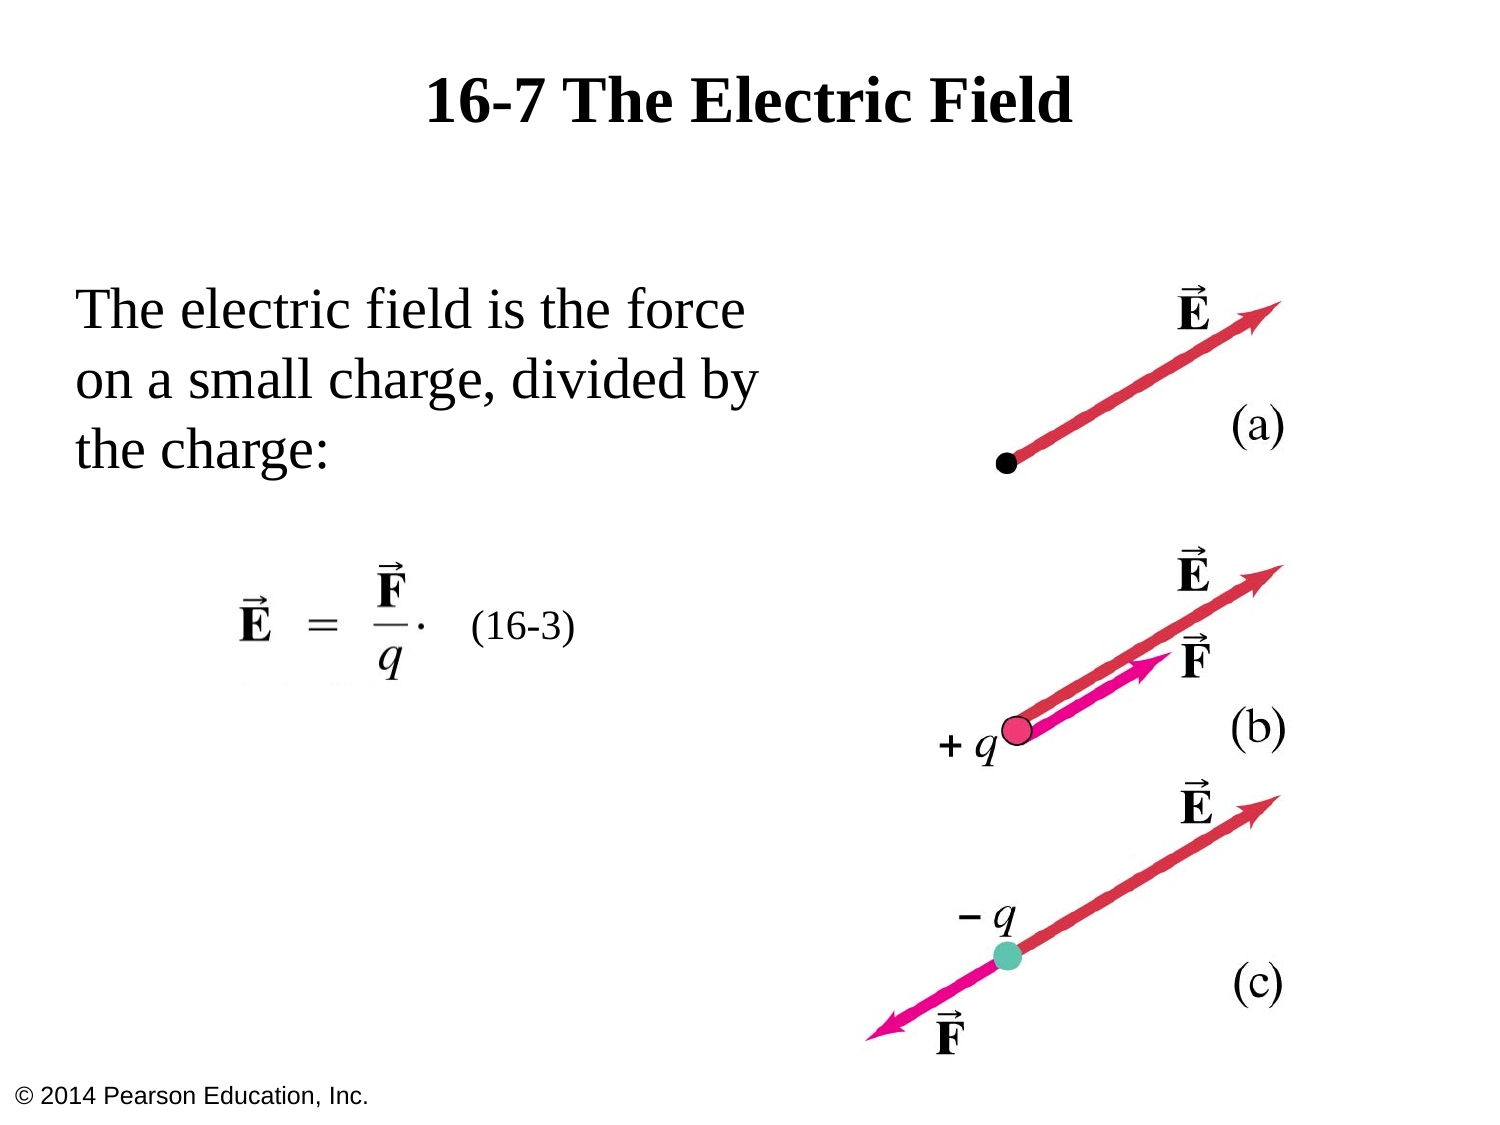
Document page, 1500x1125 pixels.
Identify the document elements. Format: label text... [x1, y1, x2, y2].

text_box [232, 553, 592, 686]
title 16-7 The Electric Field [75, 5, 1425, 188]
picture [857, 276, 1293, 1060]
list The electric field is the force on a small charge, divided by the charge: [75, 262, 1429, 1040]
slide_number © 2014 Pearson Education, Inc. [0, 1065, 401, 1125]
